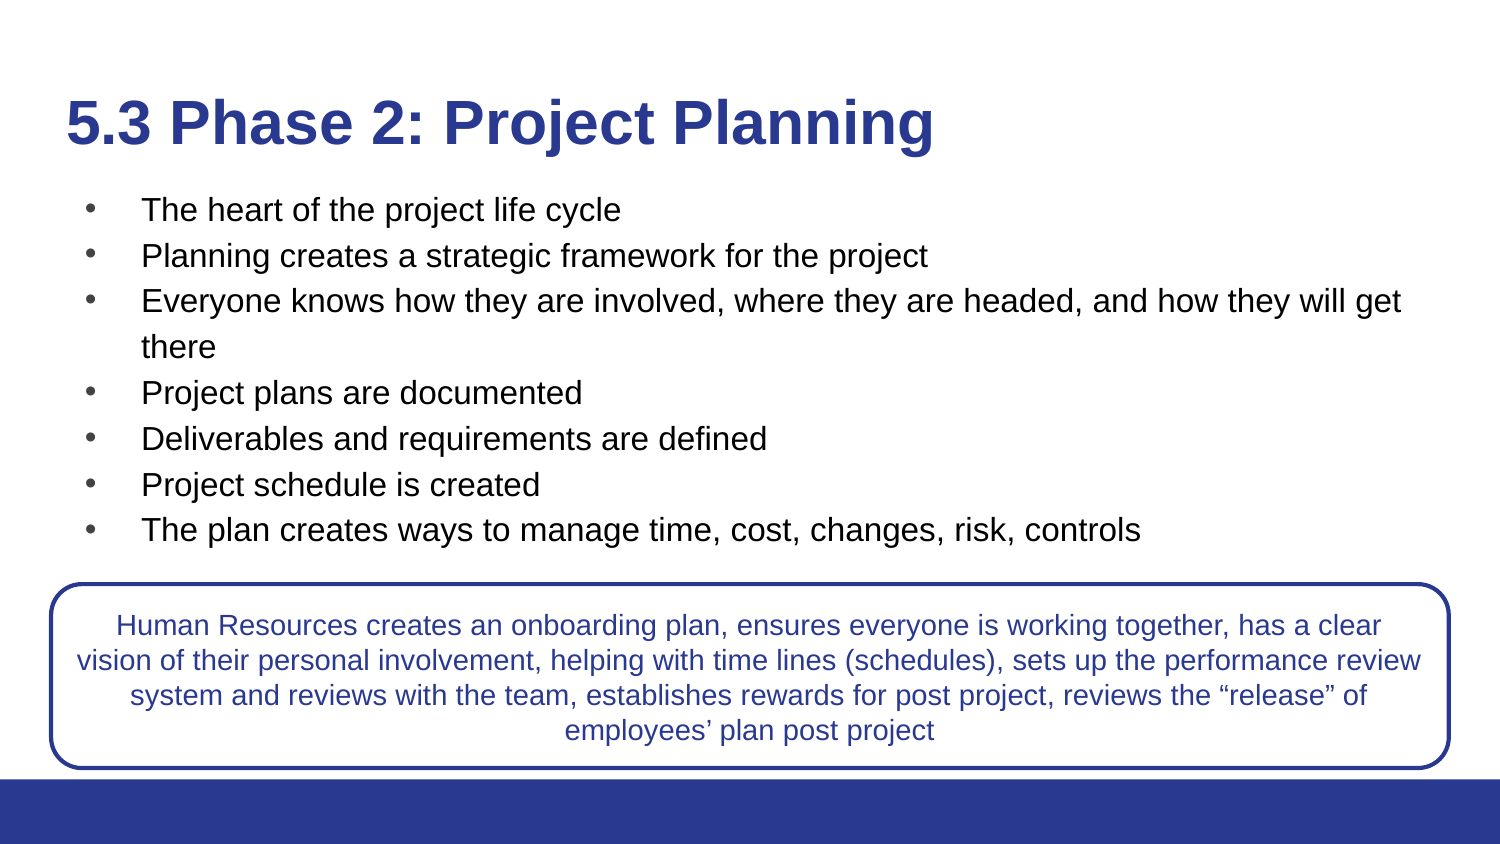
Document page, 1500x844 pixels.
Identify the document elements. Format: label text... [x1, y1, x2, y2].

list The heart of the project life cycle Planning creates a strategic framework for the project Everyone knows how they are involved, where they are headed, and how they will get there Project plans are documented Deliverables and requirements are defined Project schedule is created The plan creates ways to manage time, cost, changes, risk, controls [51, 166, 1449, 568]
title 5.3 Phase 2: Project Planning [51, 67, 1449, 166]
text_box Human Resources creates an onboarding plan, ensures everyone is working together, has a clear vision of their personal involvement, helping with time lines (schedules), sets up the performance review system and reviews with the team, establishes rewards for post project, reviews the “release” of employees’ plan post project [48, 582, 1451, 771]
